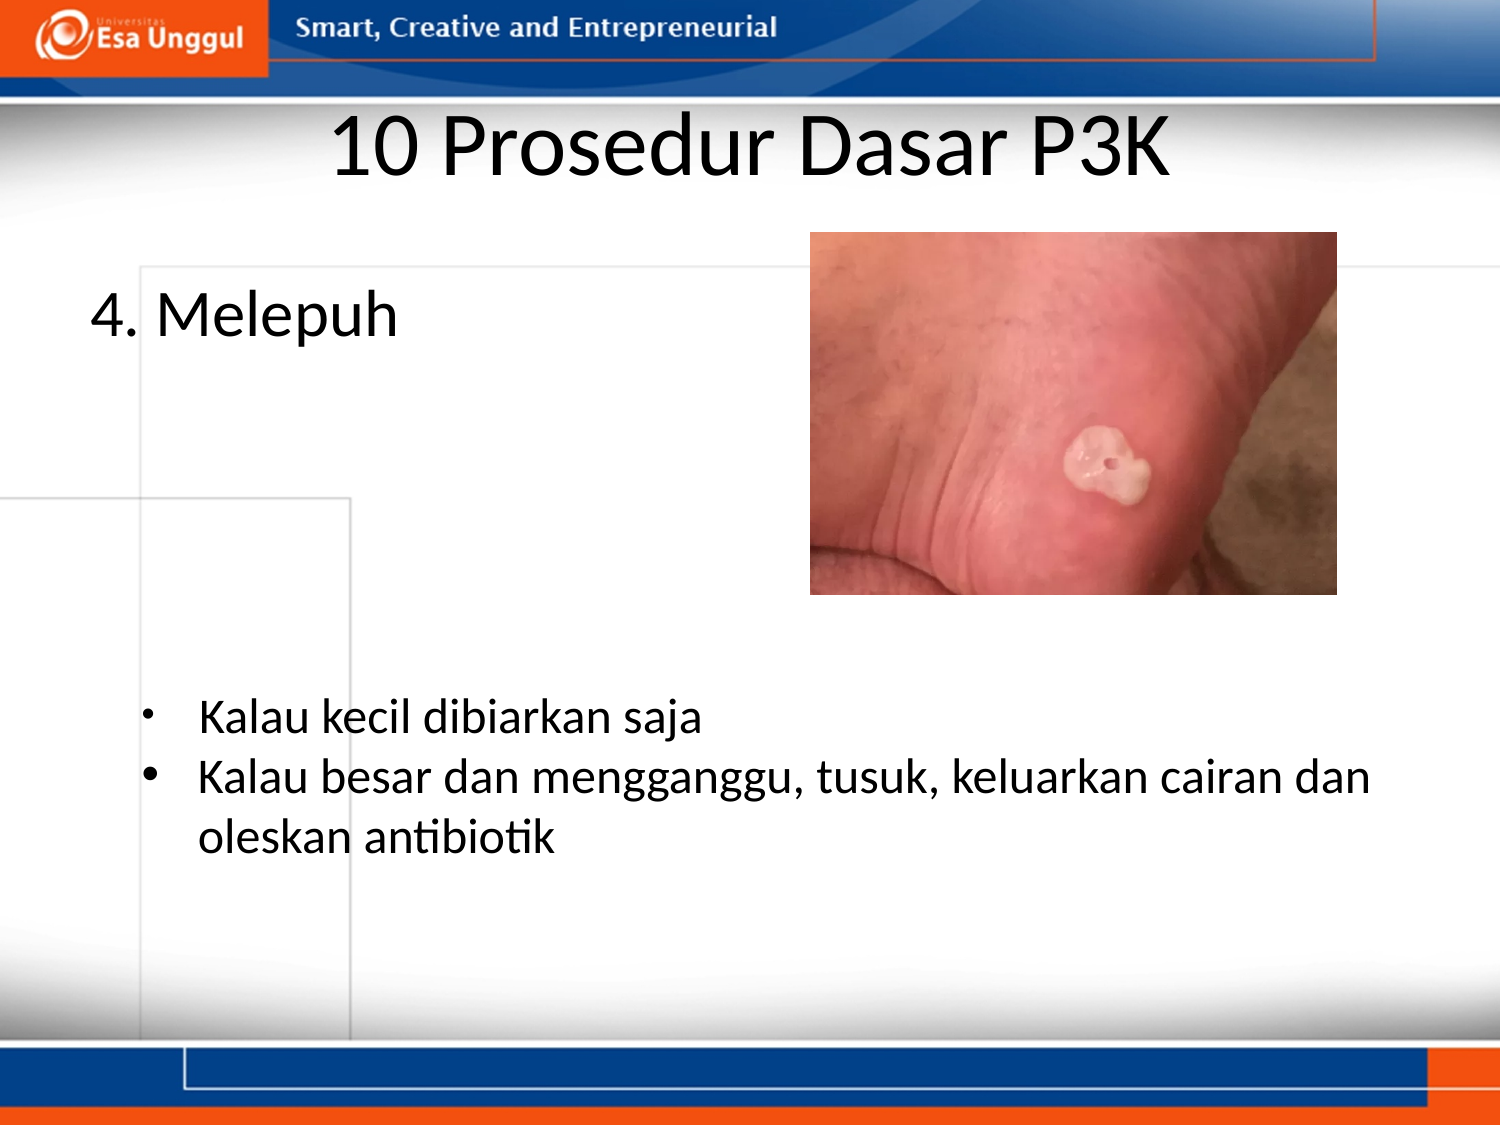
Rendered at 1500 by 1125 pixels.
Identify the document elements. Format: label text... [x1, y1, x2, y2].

list 4. Melepuh [75, 262, 804, 386]
picture [0, 0, 1500, 1125]
text_box Kalau kecil dibiarkan saja Kalau besar dan mengganggu, tusuk, keluarkan cairan dan oleskan antibiotik [126, 676, 1399, 871]
title 10 Prosedur Dasar P3K [75, 45, 1425, 233]
